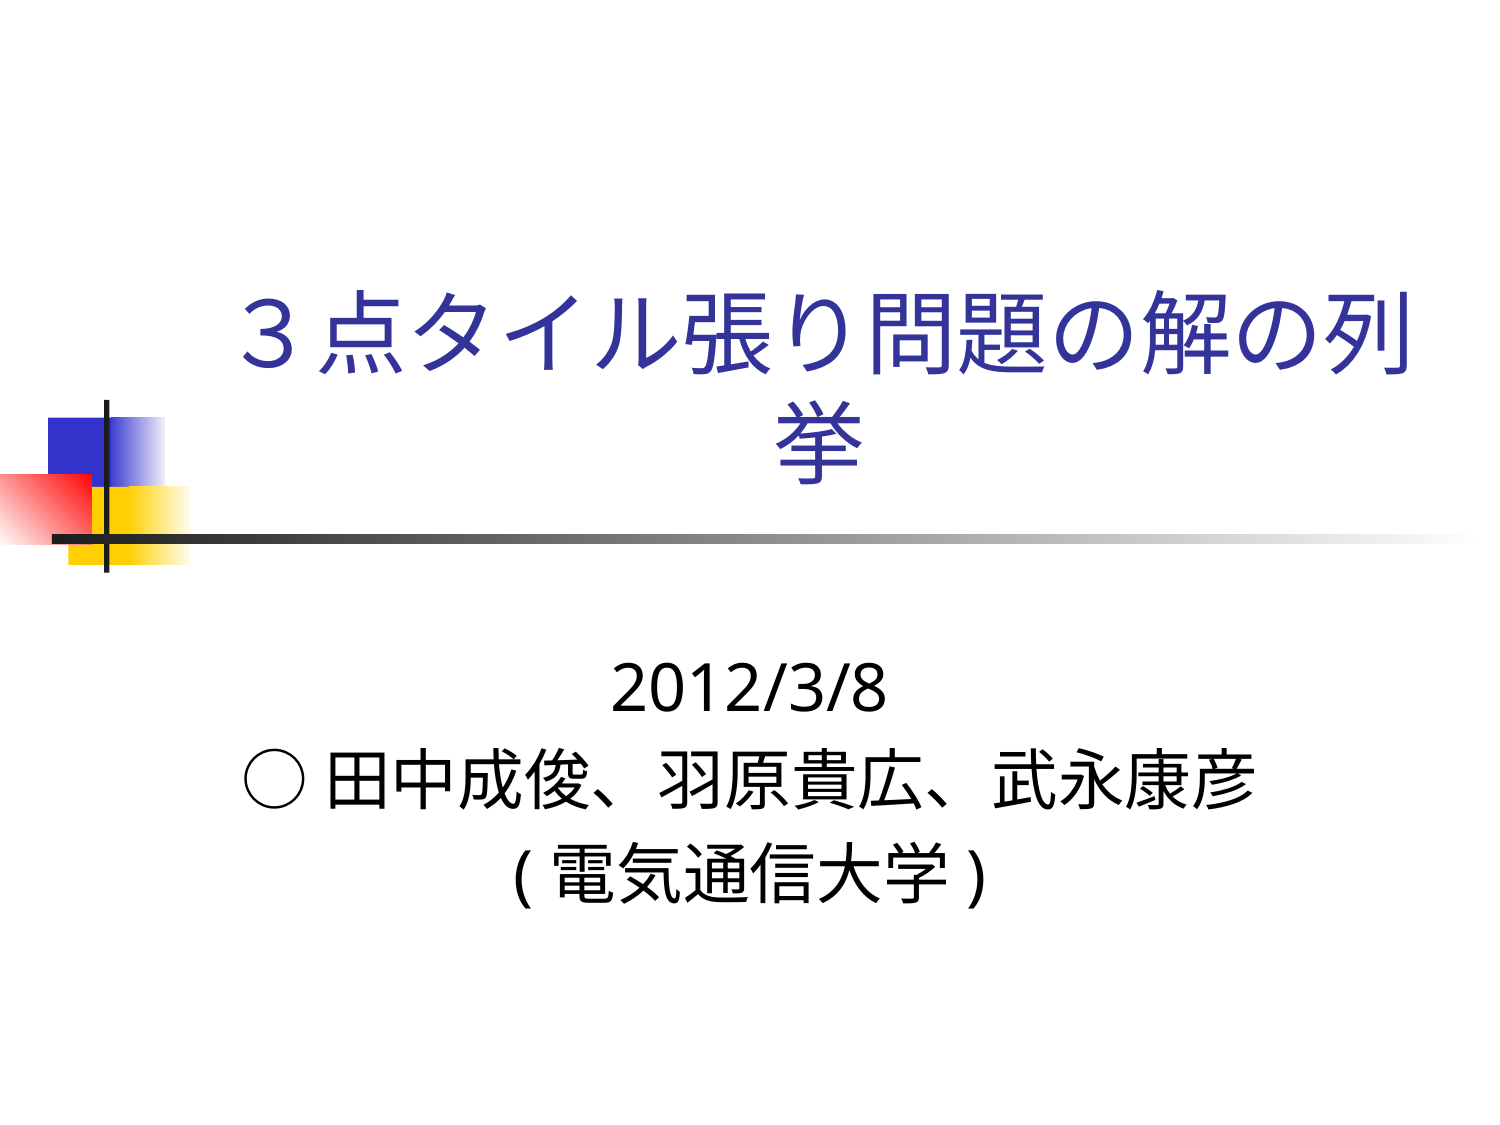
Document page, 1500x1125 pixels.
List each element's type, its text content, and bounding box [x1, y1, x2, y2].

title ３点タイル張り問題の解の列挙 [168, 315, 1471, 504]
subtitle 2012/3/8 ○田中成俊、羽原貴広、武永康彦 (電気通信大学) [224, 637, 1276, 926]
